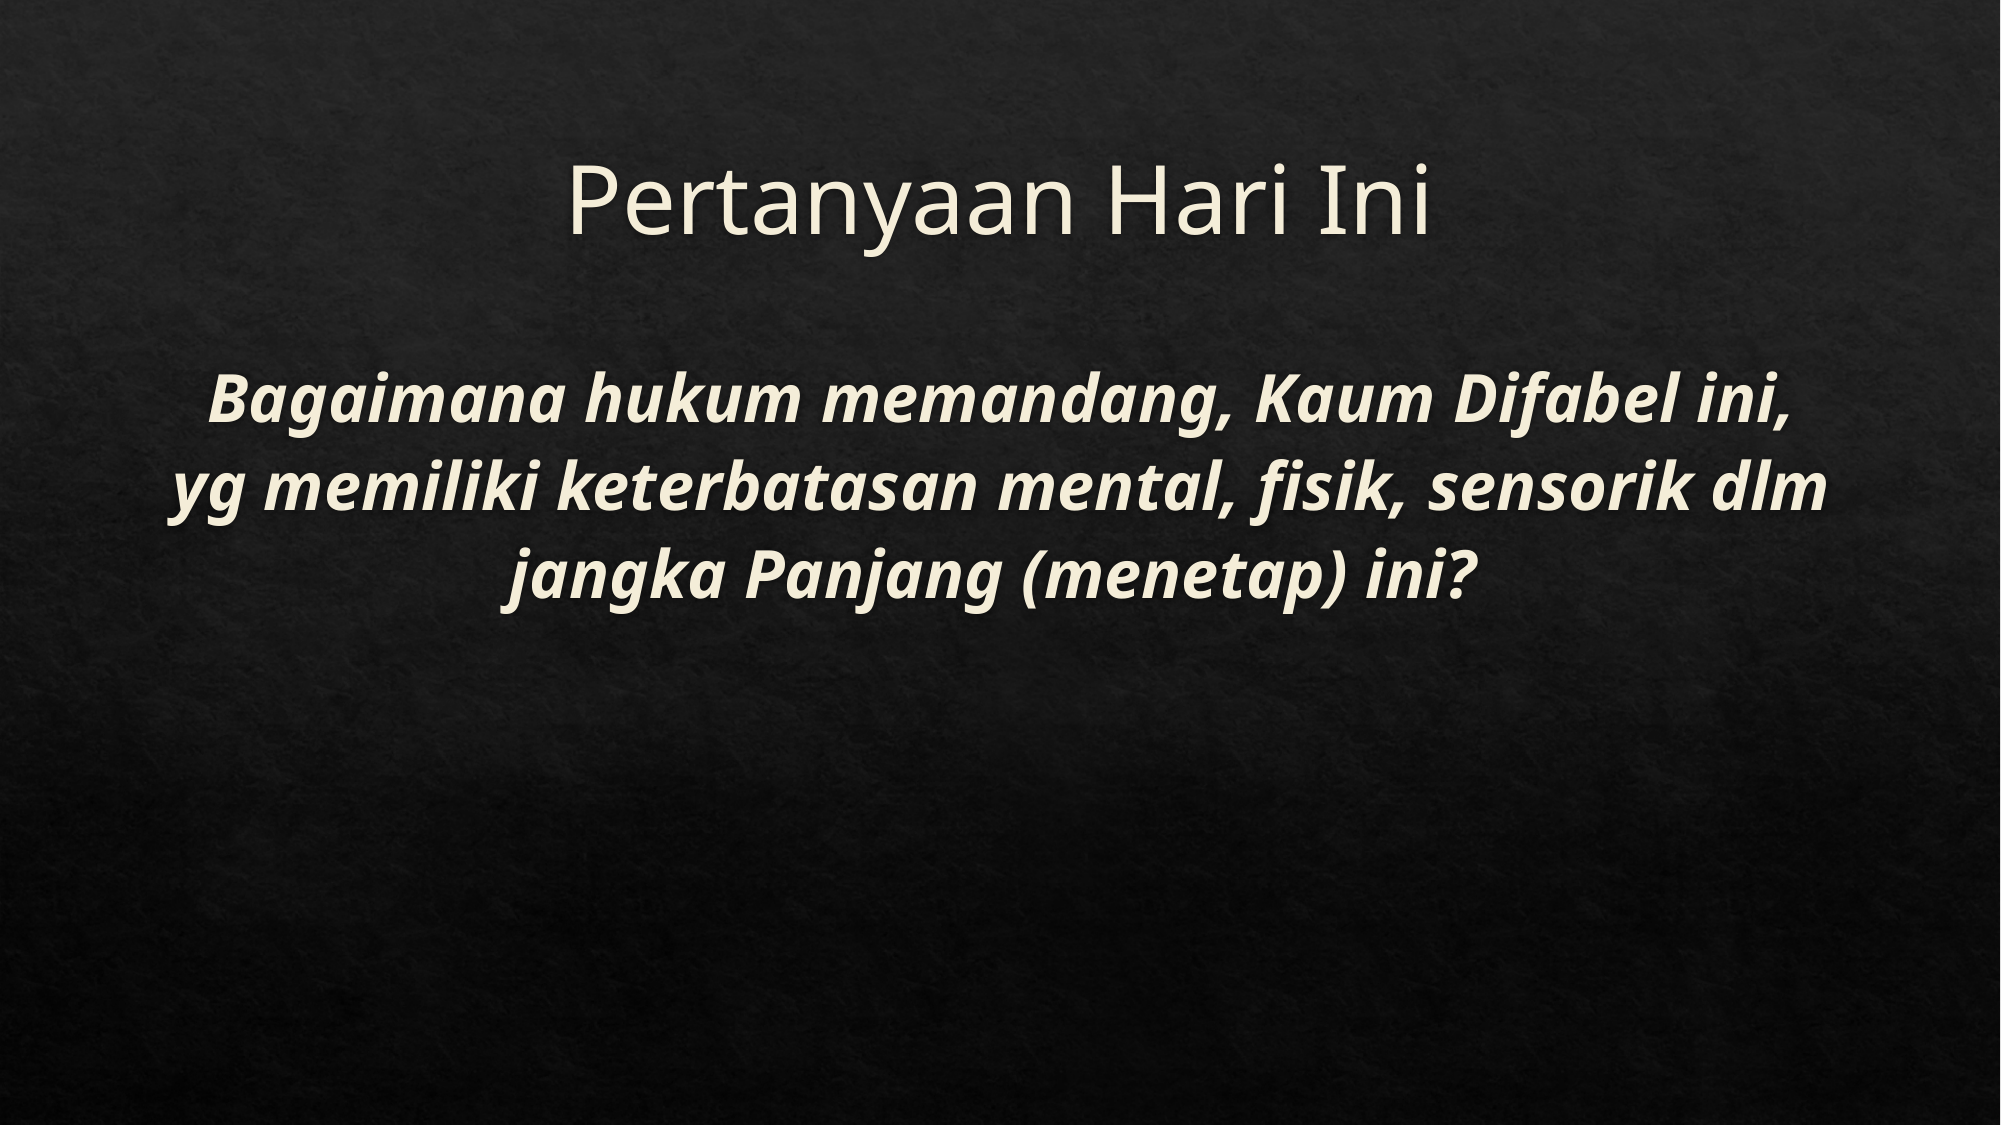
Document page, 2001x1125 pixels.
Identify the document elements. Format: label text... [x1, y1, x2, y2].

list Bagaimana hukum memandang, Kaum Difabel ini, yg memiliki keterbatasan mental, fisik, sensorik dlm jangka Panjang (menetap) ini? [149, 340, 1849, 950]
title Pertanyaan Hari Ini [149, 99, 1849, 307]
